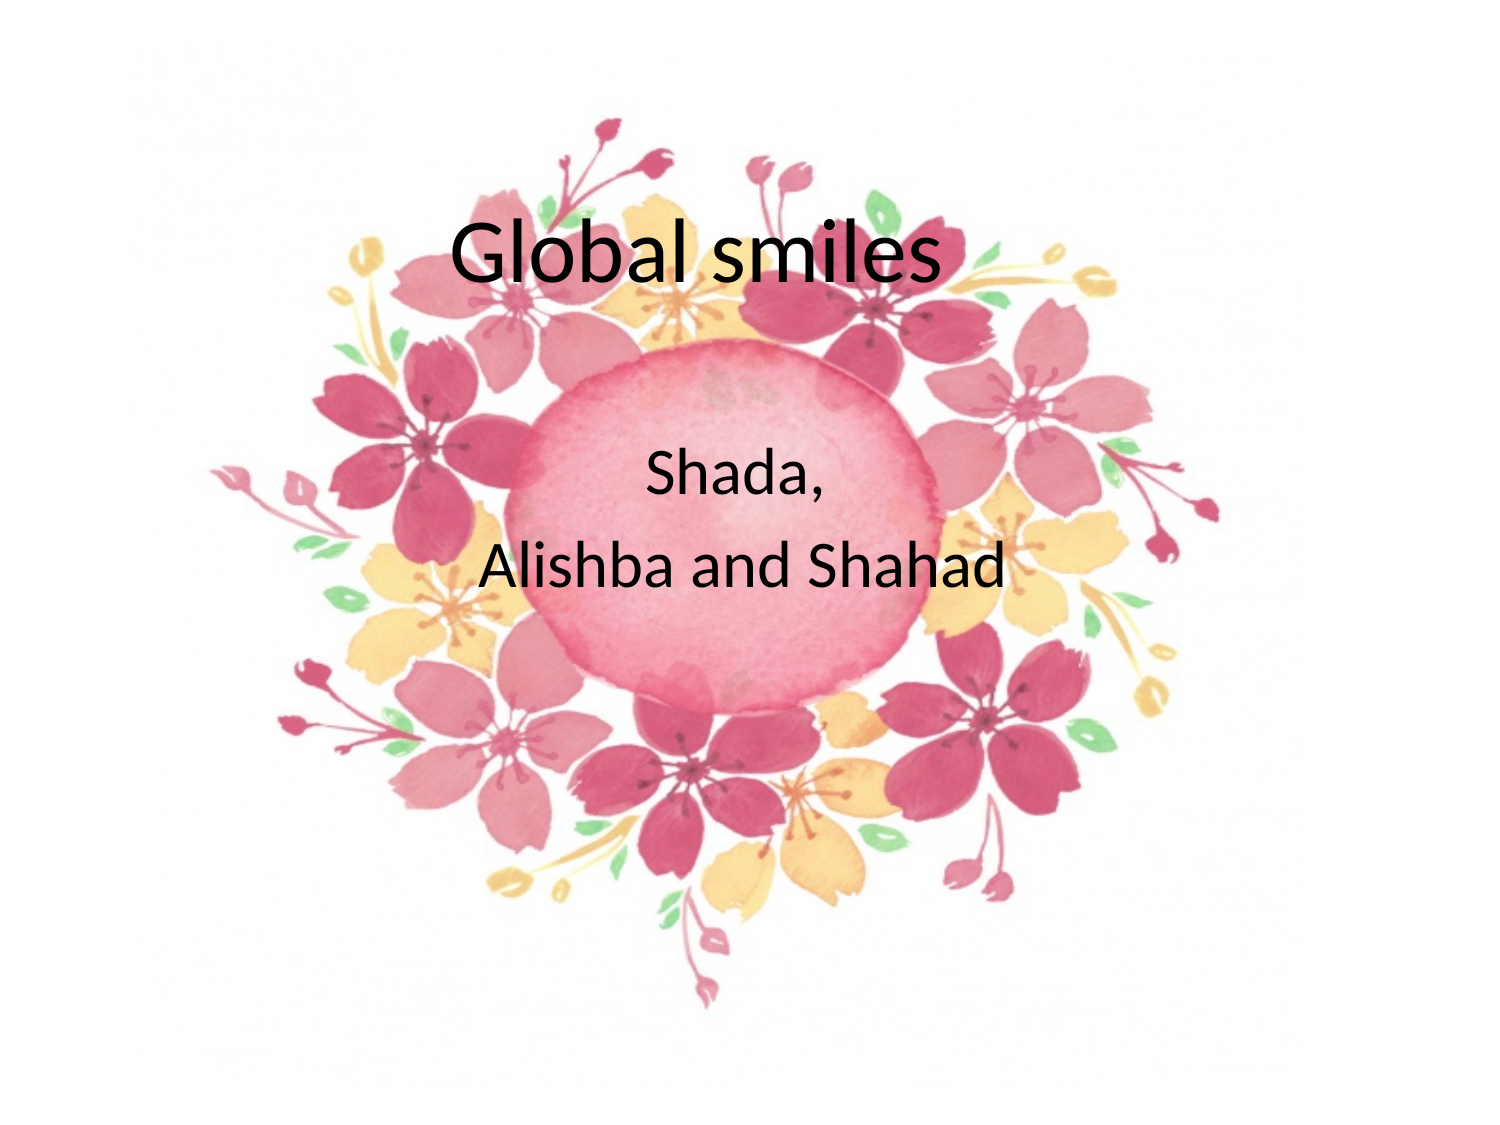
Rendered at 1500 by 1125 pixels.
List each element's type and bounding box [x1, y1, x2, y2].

picture [123, 42, 1306, 1086]
